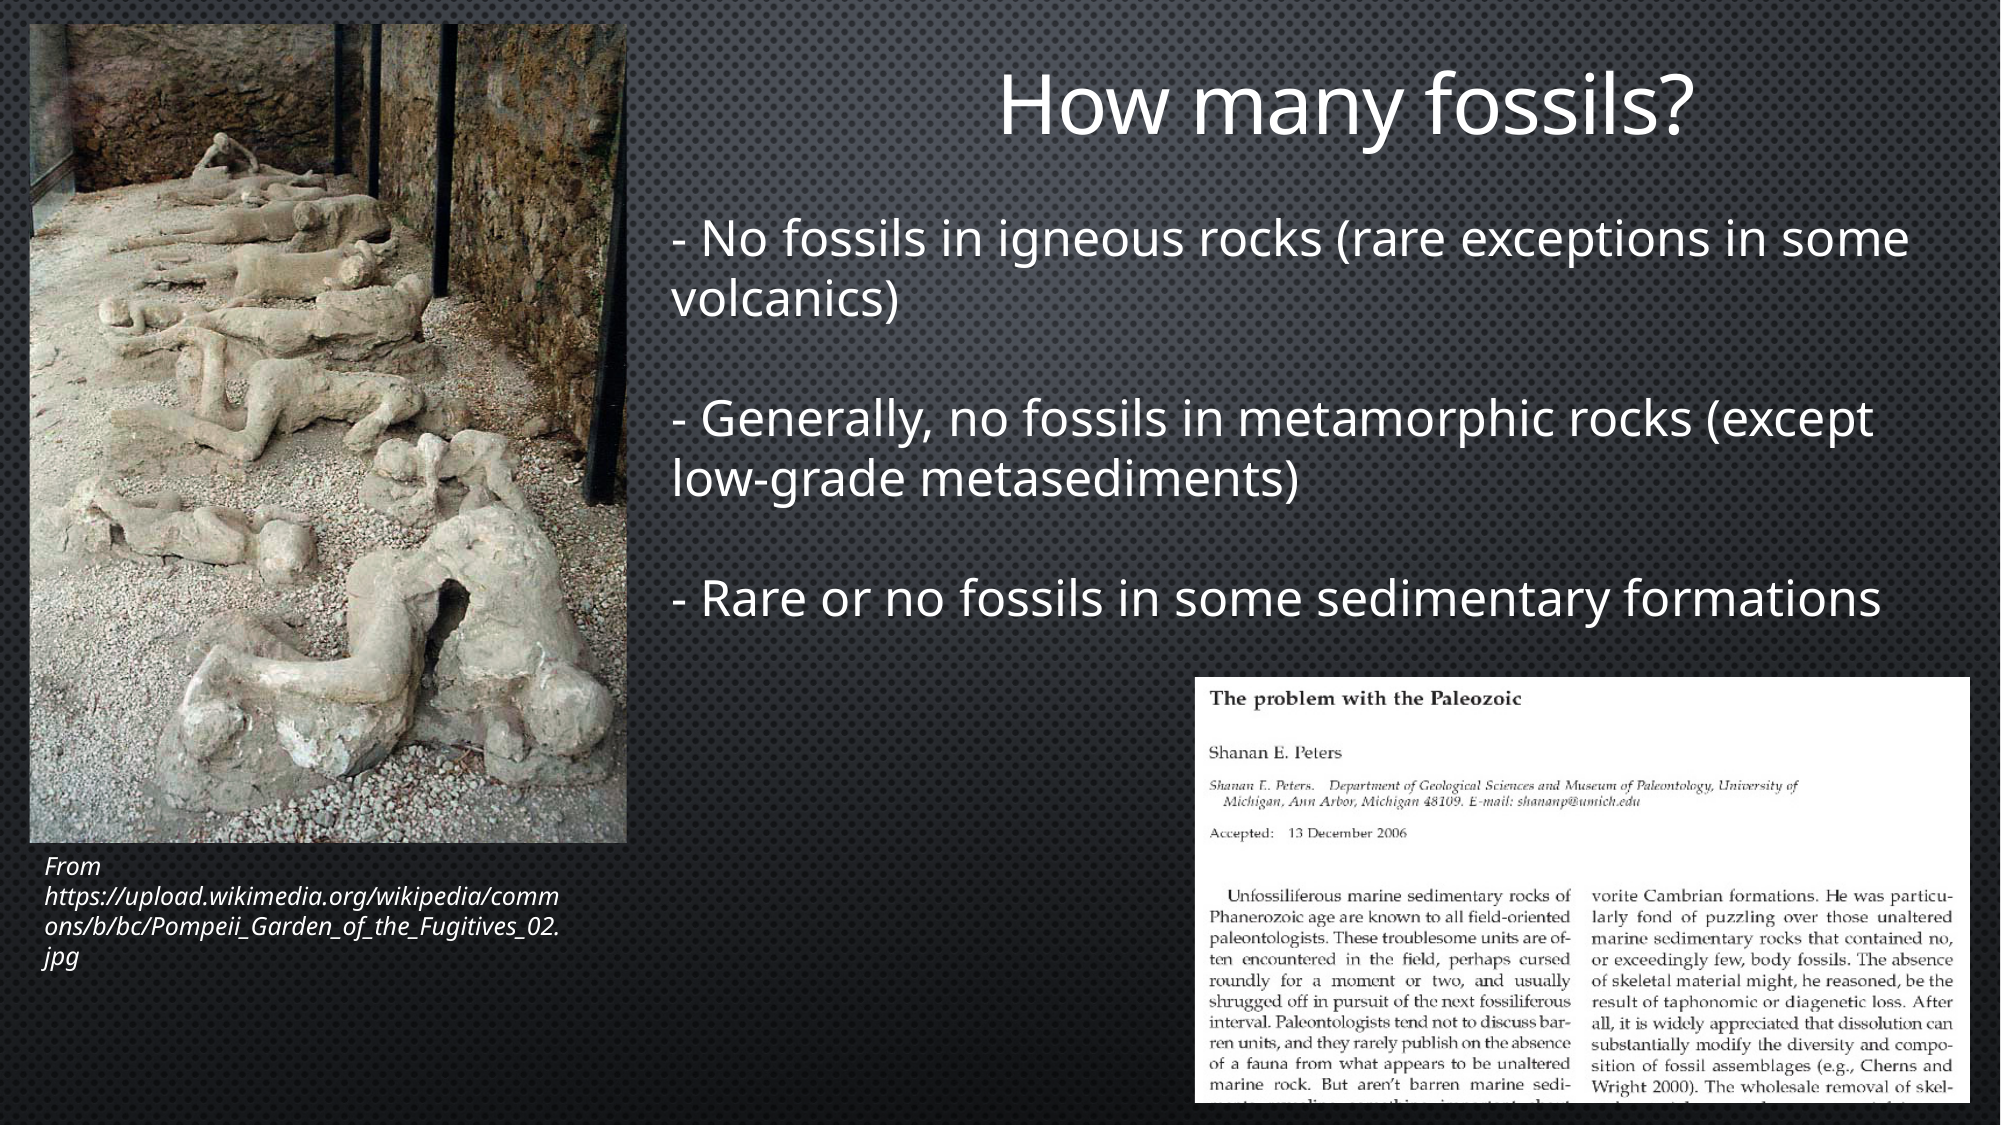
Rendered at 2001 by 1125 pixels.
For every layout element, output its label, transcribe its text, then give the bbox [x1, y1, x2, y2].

text_box How many fossils? [805, 48, 1888, 160]
picture [29, 24, 627, 844]
text_box - No fossils in igneous rocks (rare exceptions in some volcanics) - Generally, no fossils in metamorphic rocks (except low-grade metasediments) - Rare or no fossils in some sedimentary formations [657, 198, 1970, 634]
text_box From https://upload.wikimedia.org/wikipedia/commons/b/bc/Pompeii_Garden_of_the_Fugitives_02.jpg [29, 844, 583, 978]
picture [1194, 677, 1971, 1103]
